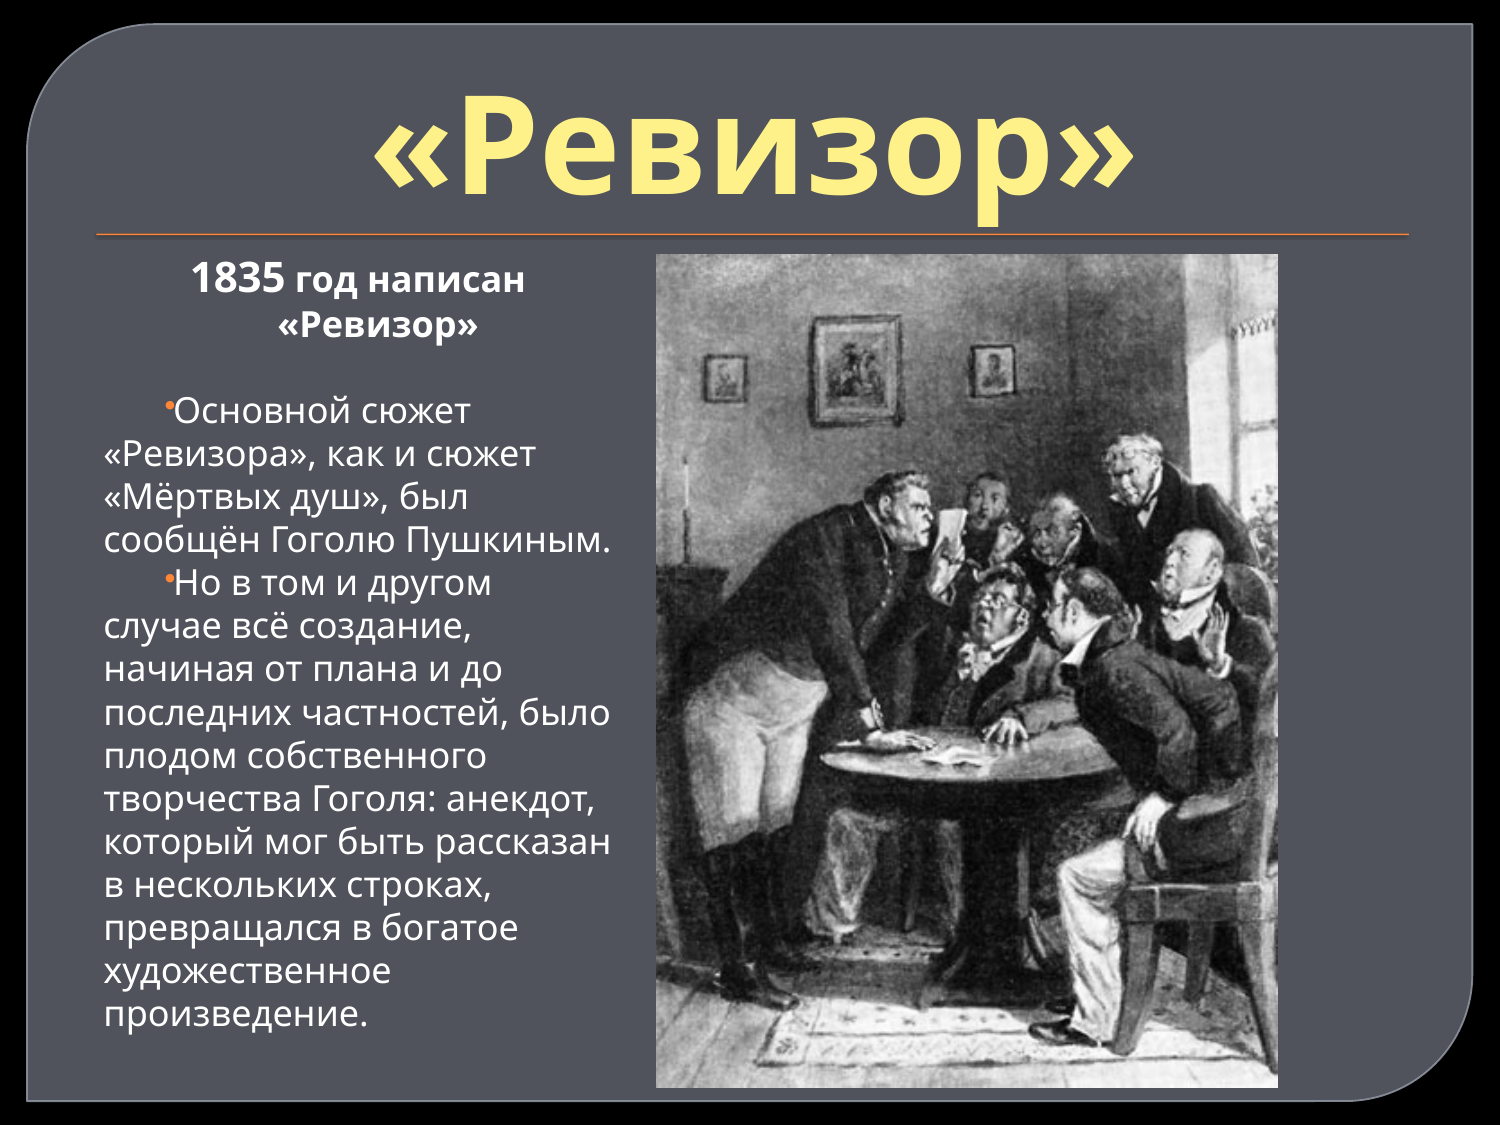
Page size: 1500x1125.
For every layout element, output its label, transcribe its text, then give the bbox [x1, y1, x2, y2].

list 1835 год написан «Ревизор» Основной сюжет «Ревизора», как и сюжет «Мёртвых душ», был сообщён Гоголю Пушкиным. Но в том и другом случае всё создание, начиная от плана и до последних частностей, было плодом собственного творчества Гоголя: анекдот, который мог быть рассказан в нескольких строках, превращался в богатое художественное произведение. [88, 243, 628, 1076]
title «Ревизор» [75, 41, 1425, 230]
picture [655, 254, 1278, 1088]
